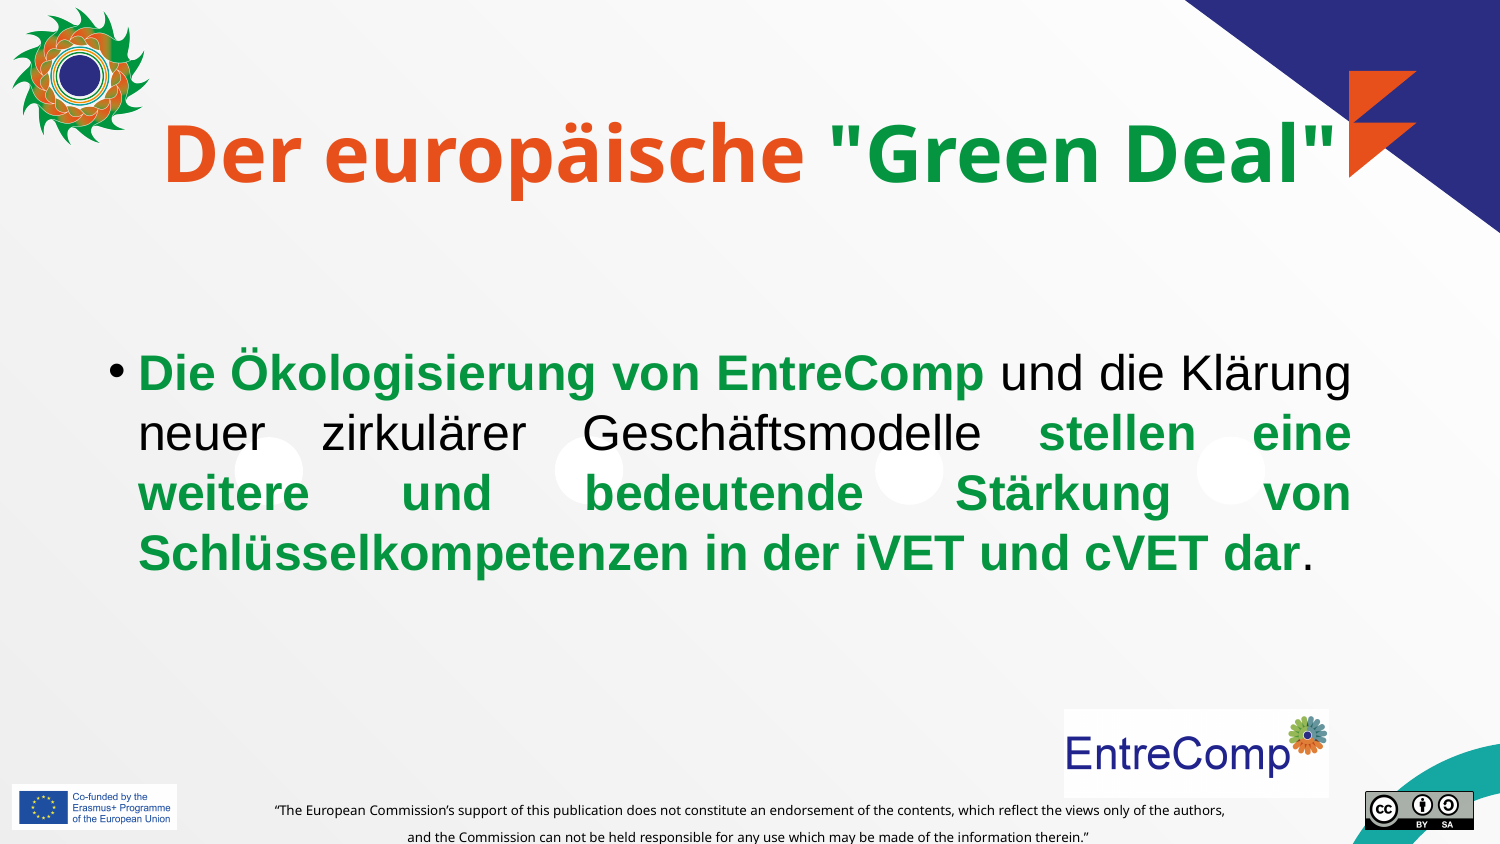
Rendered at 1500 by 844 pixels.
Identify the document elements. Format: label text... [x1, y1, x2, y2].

title Der europäische "Green Deal" [116, 88, 1383, 255]
text_box Die Ökologisierung von EntreComp und die Klärung neuer zirkulärer Geschäftsmodelle stellen eine weitere und bedeutende Stärkung von Schlüsselkompetenzen in der iVET und cVET dar. [93, 211, 1368, 710]
picture [1064, 709, 1330, 798]
picture [11, 784, 177, 830]
picture [1365, 791, 1474, 830]
picture [11, 6, 151, 147]
